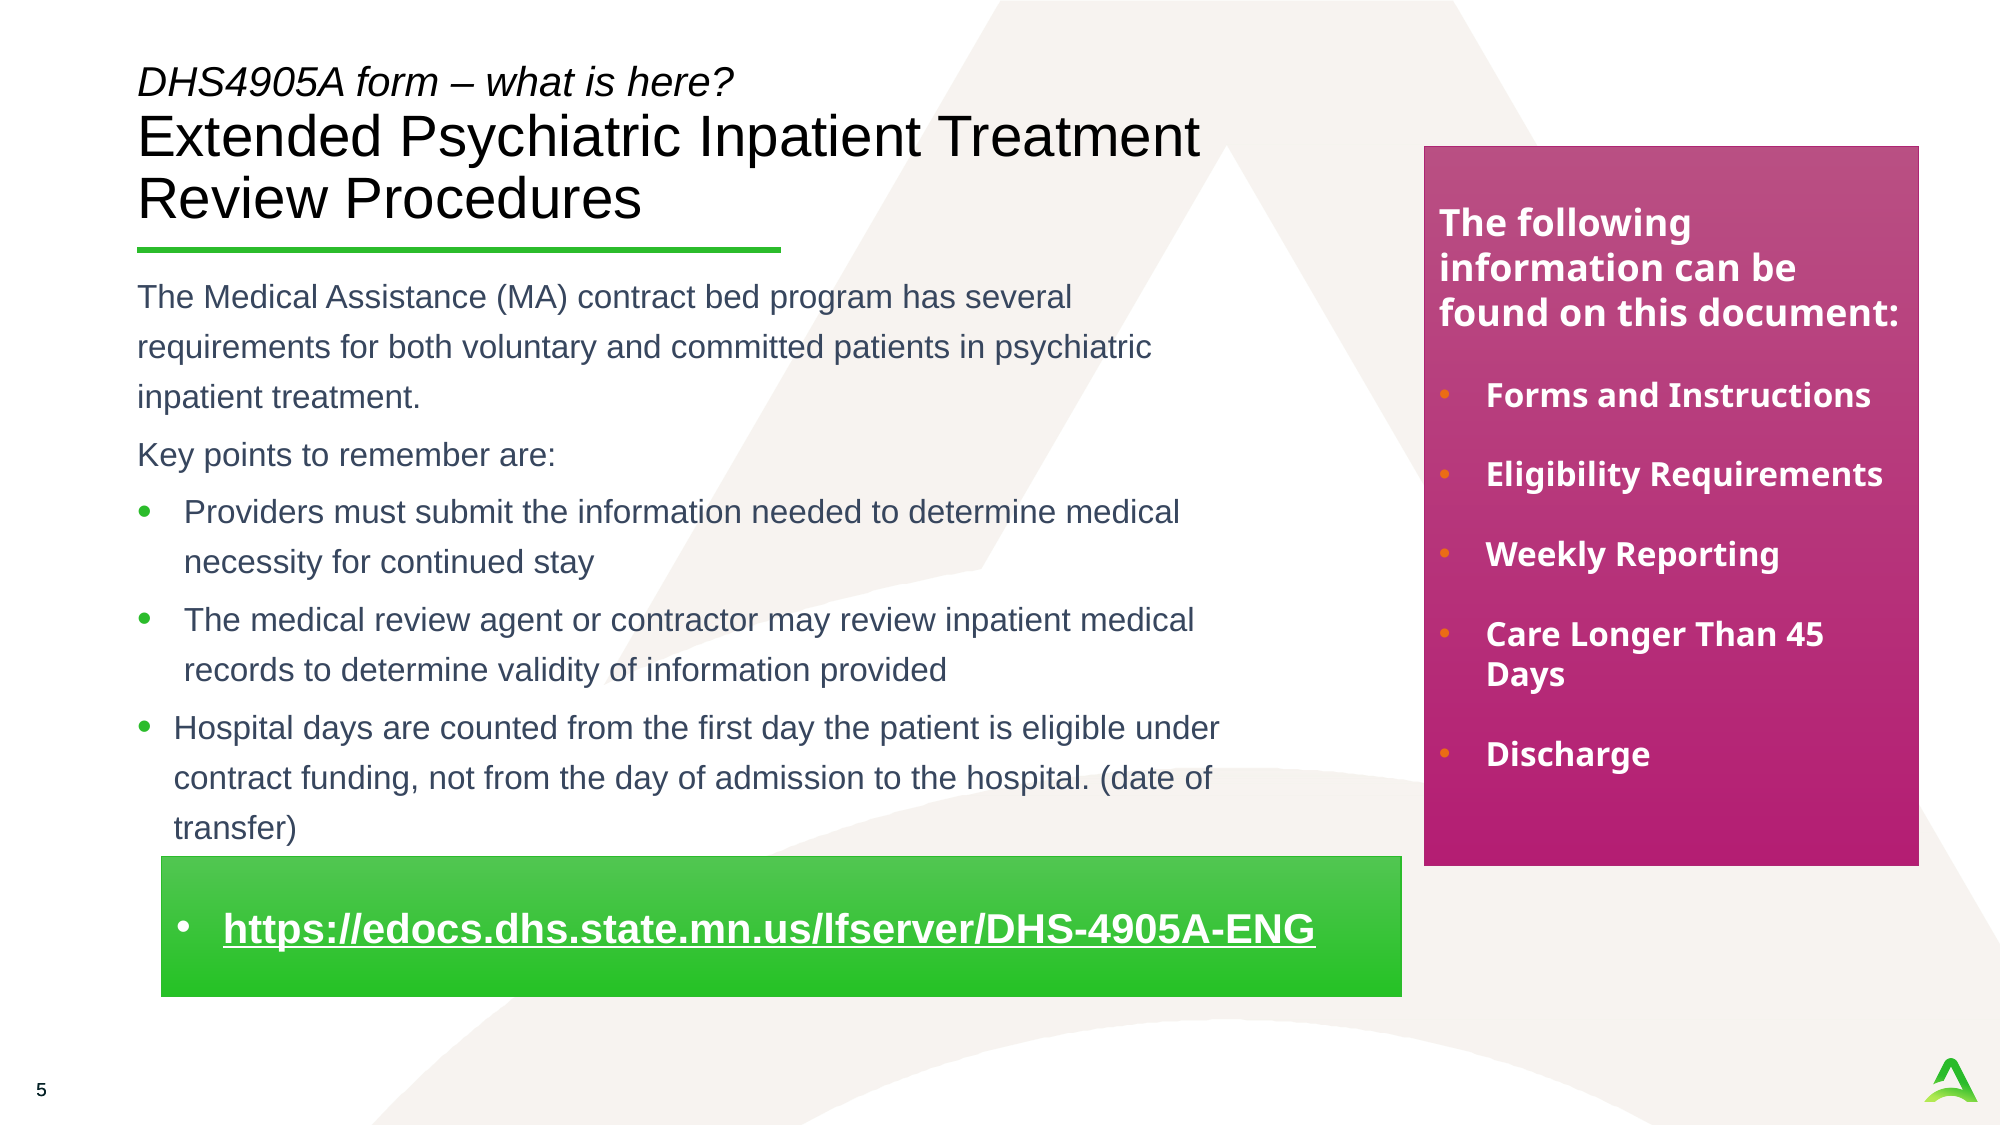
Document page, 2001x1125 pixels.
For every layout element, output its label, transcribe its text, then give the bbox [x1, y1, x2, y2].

list The Medical Assistance (MA) contract bed program has several requirements for both voluntary and committed patients in psychiatric inpatient treatment. Key points to remember are: Providers must submit the information needed to determine medical necessity for continued stay The medical review agent or contractor may review inpatient medical records to determine validity of information provided Hospital days are counted from the first day the patient is eligible under contract funding, not from the day of admission to the hospital. (date of transfer) [137, 265, 1226, 1044]
text_box [22, 114, 343, 209]
title DHS4905A form – what is here? Extended Psychiatric Inpatient Treatment Review Procedures [137, 128, 1325, 214]
text_box The following information can be found on this document: Forms and Instructions Eligibility Requirements Weekly Reporting Care Longer Than 45 Days Discharge [1424, 146, 1919, 866]
text_box https://edocs.dhs.state.mn.us/lfserver/DHS-4905A-ENG [161, 856, 1402, 997]
picture [1924, 1058, 1978, 1102]
